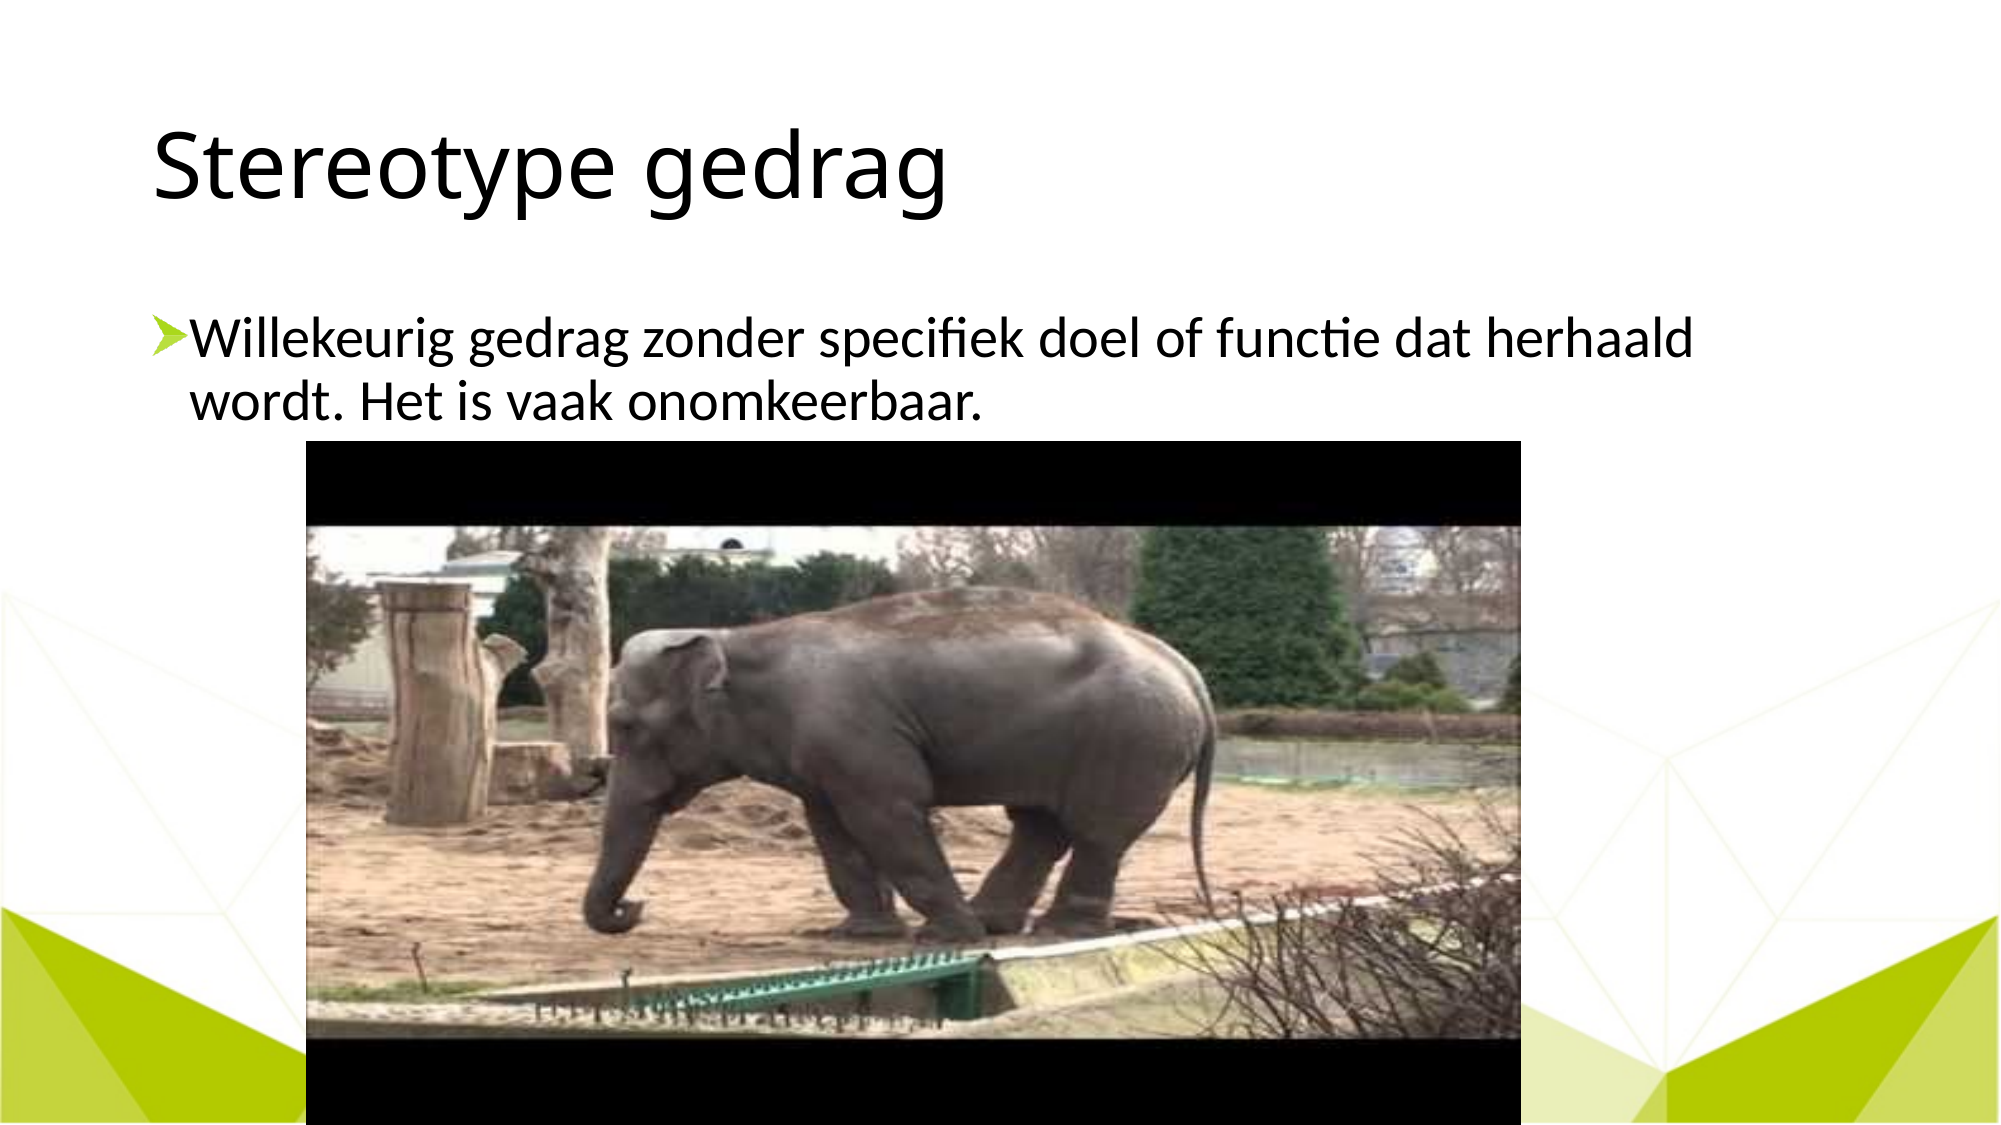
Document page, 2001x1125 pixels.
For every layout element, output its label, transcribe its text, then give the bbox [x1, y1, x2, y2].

picture [152, 314, 188, 356]
picture [0, 0, 2001, 1125]
title Stereotype gedrag [137, 59, 1863, 278]
list Willekeurig gedrag zonder specifiek doel of functie dat herhaald wordt. Het is vaak onomkeerbaar. [137, 299, 1863, 1014]
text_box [305, 441, 1522, 1125]
